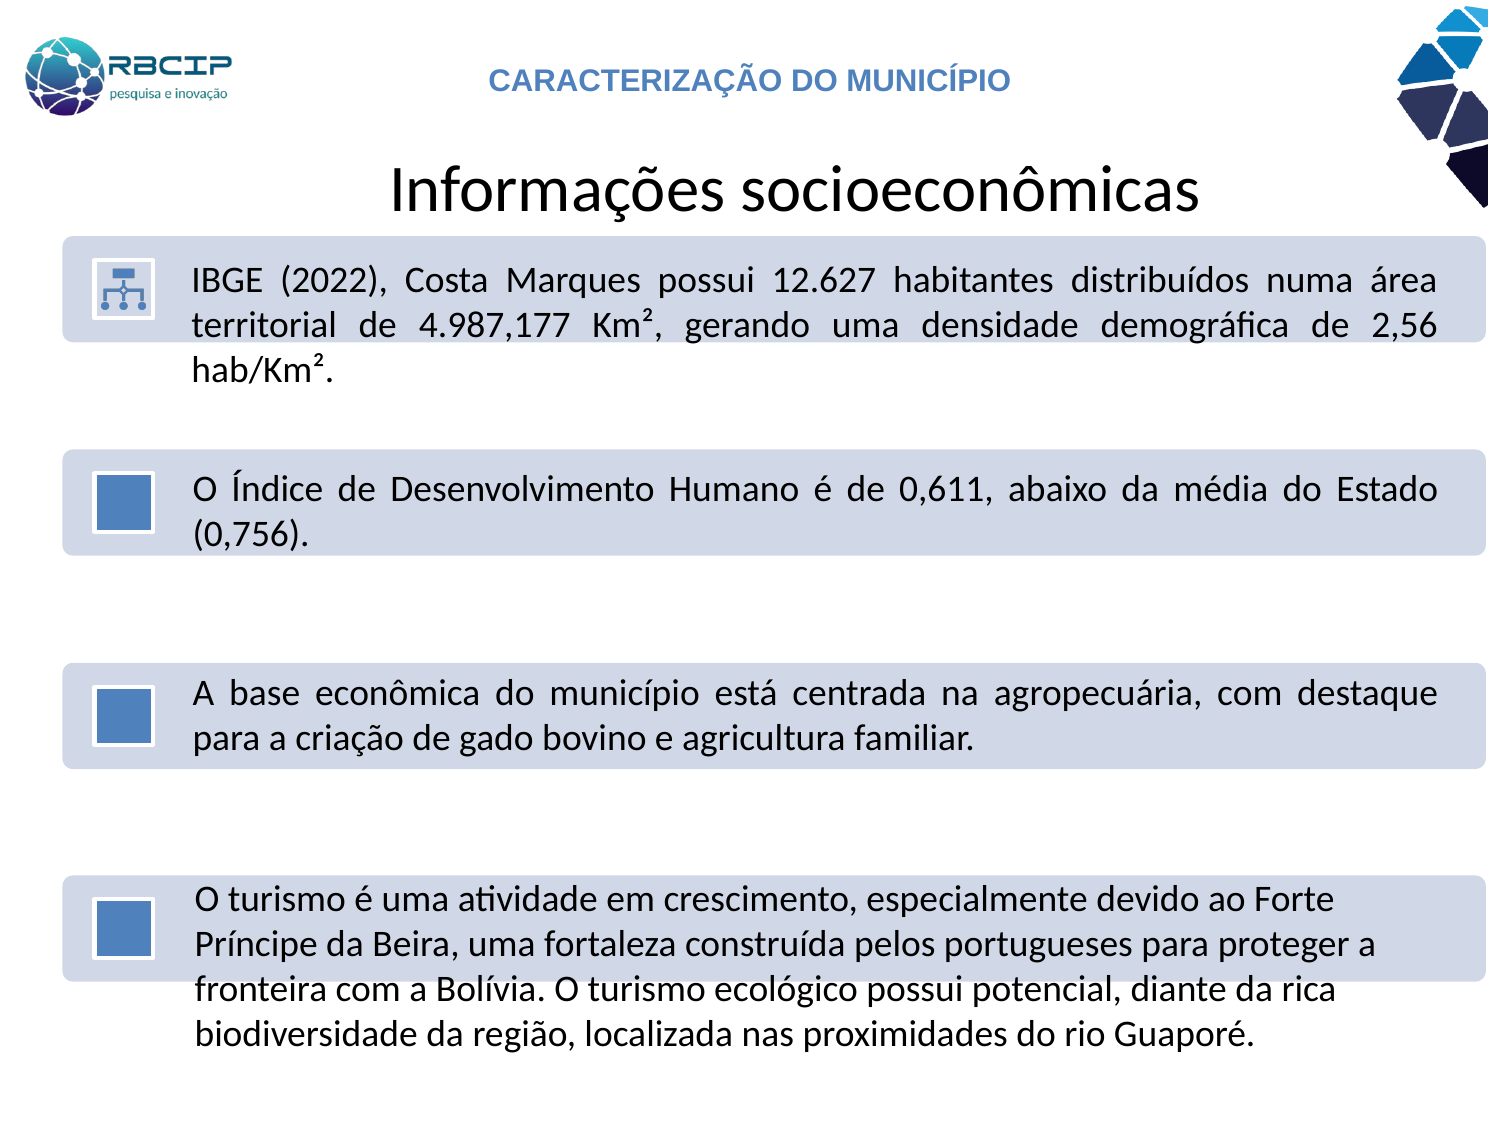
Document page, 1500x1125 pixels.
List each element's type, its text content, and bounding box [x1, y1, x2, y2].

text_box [62, 234, 1487, 1053]
title CARACTERIZAÇÃO DO MUNICÍPIO [237, 45, 1391, 114]
picture [25, 37, 233, 117]
picture [1396, 6, 1488, 209]
text_box Informações socioeconômicas [348, 137, 1243, 233]
